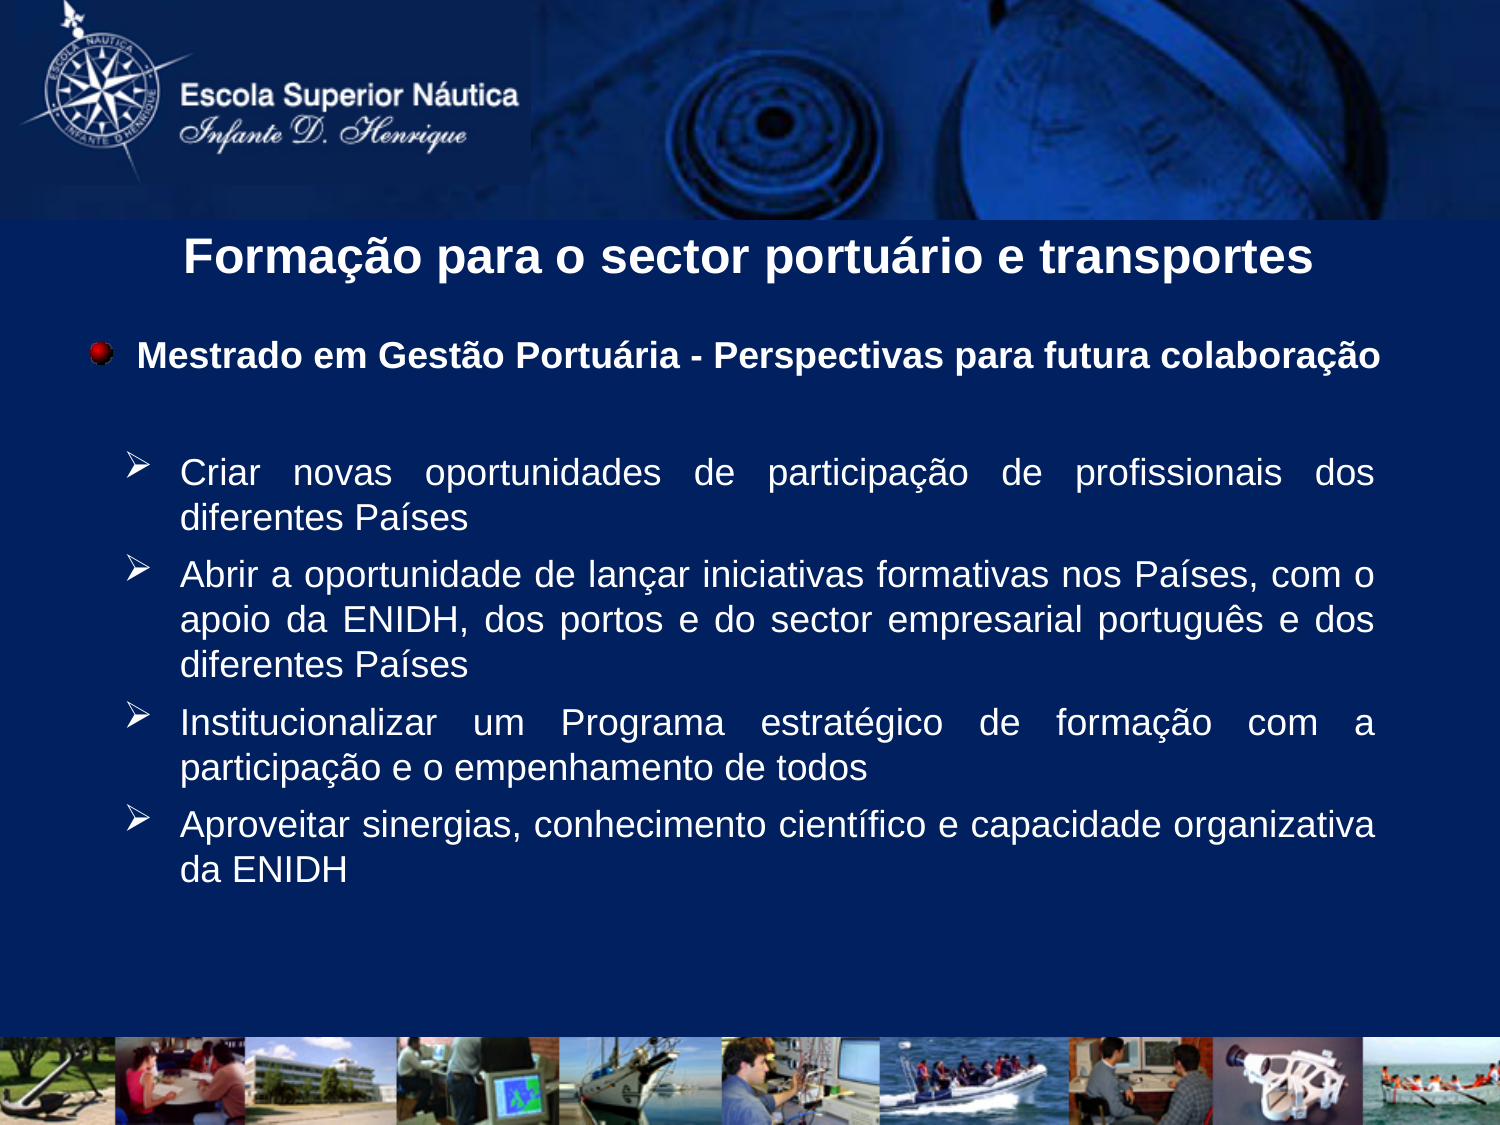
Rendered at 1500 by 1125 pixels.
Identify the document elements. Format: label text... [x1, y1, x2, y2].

picture [90, 342, 113, 365]
picture [0, 0, 1500, 220]
picture [0, 1037, 1500, 1125]
text_box Criar novas oportunidades de participação de profissionais dos diferentes Países Abrir a oportunidade de lançar iniciativas formativas nos Países, com o apoio da ENIDH, dos portos e do sector empresarial português e dos diferentes Países Institucionalizar um Programa estratégico de formação com a participação e o empenhamento de todos Aproveitar sinergias, conhecimento científico e capacidade organizativa da ENIDH [108, 440, 1391, 898]
text_box Formação para o sector portuário e transportes [0, 230, 1500, 290]
text_box Mestrado em Gestão Portuária - Perspectivas para futura colaboração [36, 323, 1463, 412]
